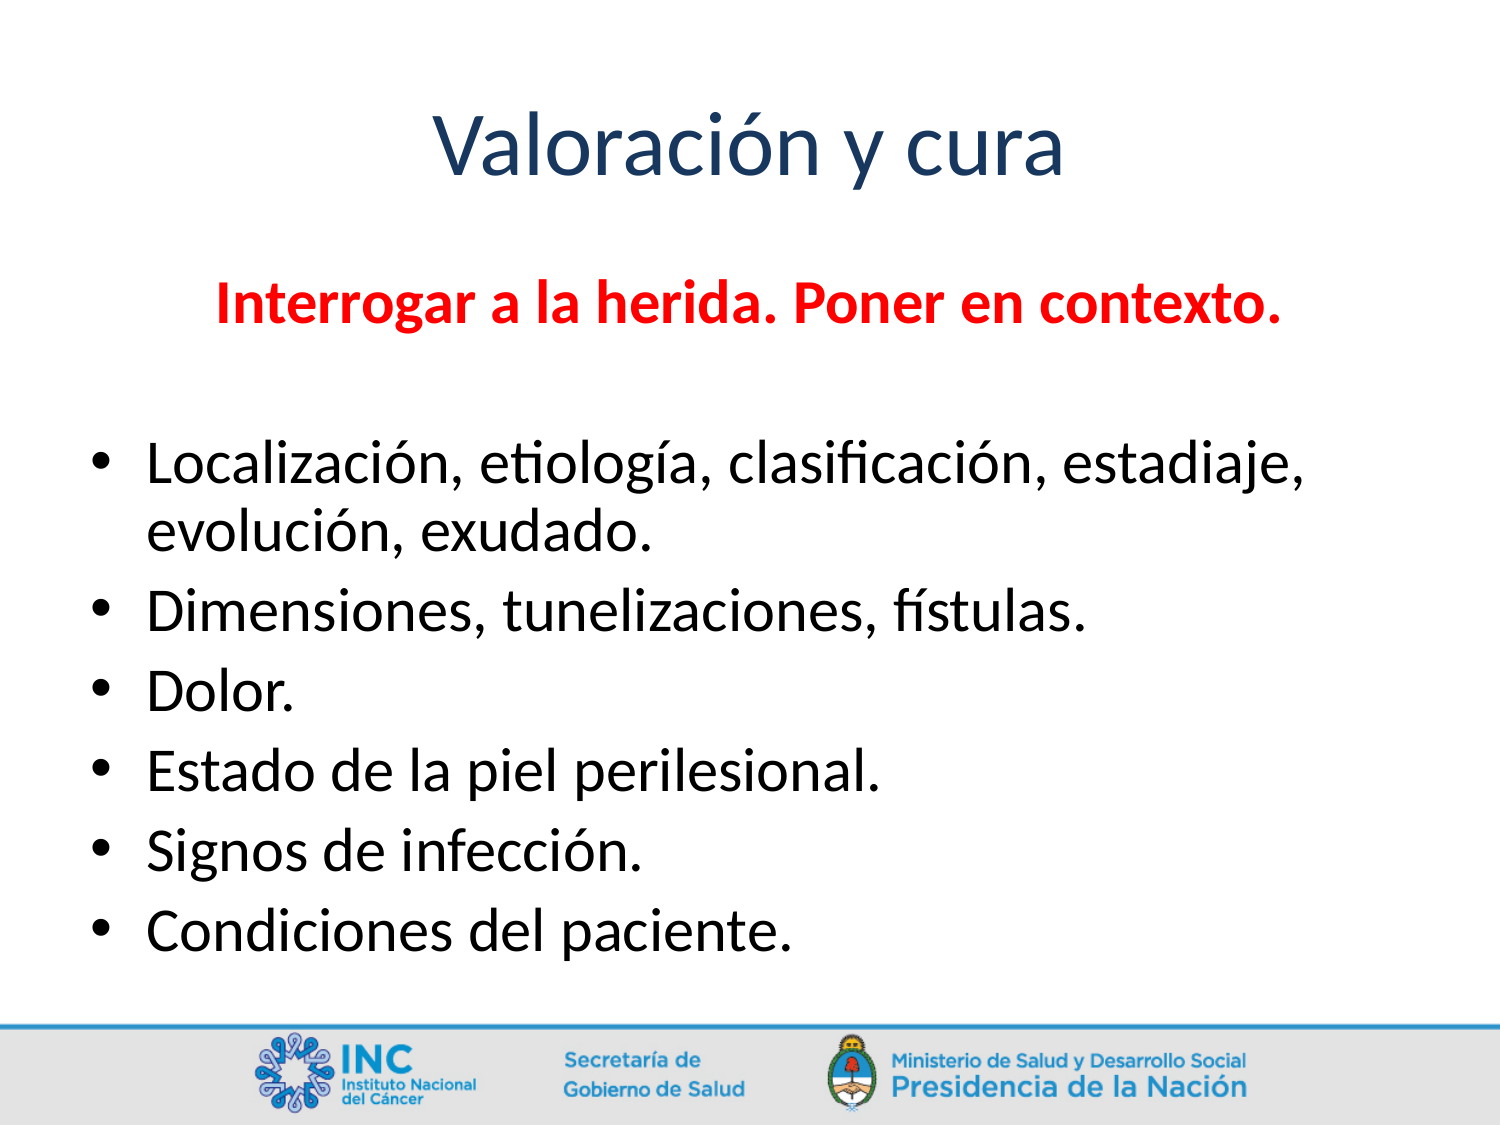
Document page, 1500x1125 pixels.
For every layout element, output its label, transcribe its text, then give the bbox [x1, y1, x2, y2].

list Interrogar a la herida. Poner en contexto. Localización, etiología, clasificación, estadiaje, evolución, exudado. Dimensiones, tunelizaciones, fístulas. Dolor. Estado de la piel perilesional. Signos de infección. Condiciones del paciente. [75, 262, 1425, 1005]
title Valoración y cura [75, 45, 1425, 233]
picture [0, 0, 1500, 1125]
